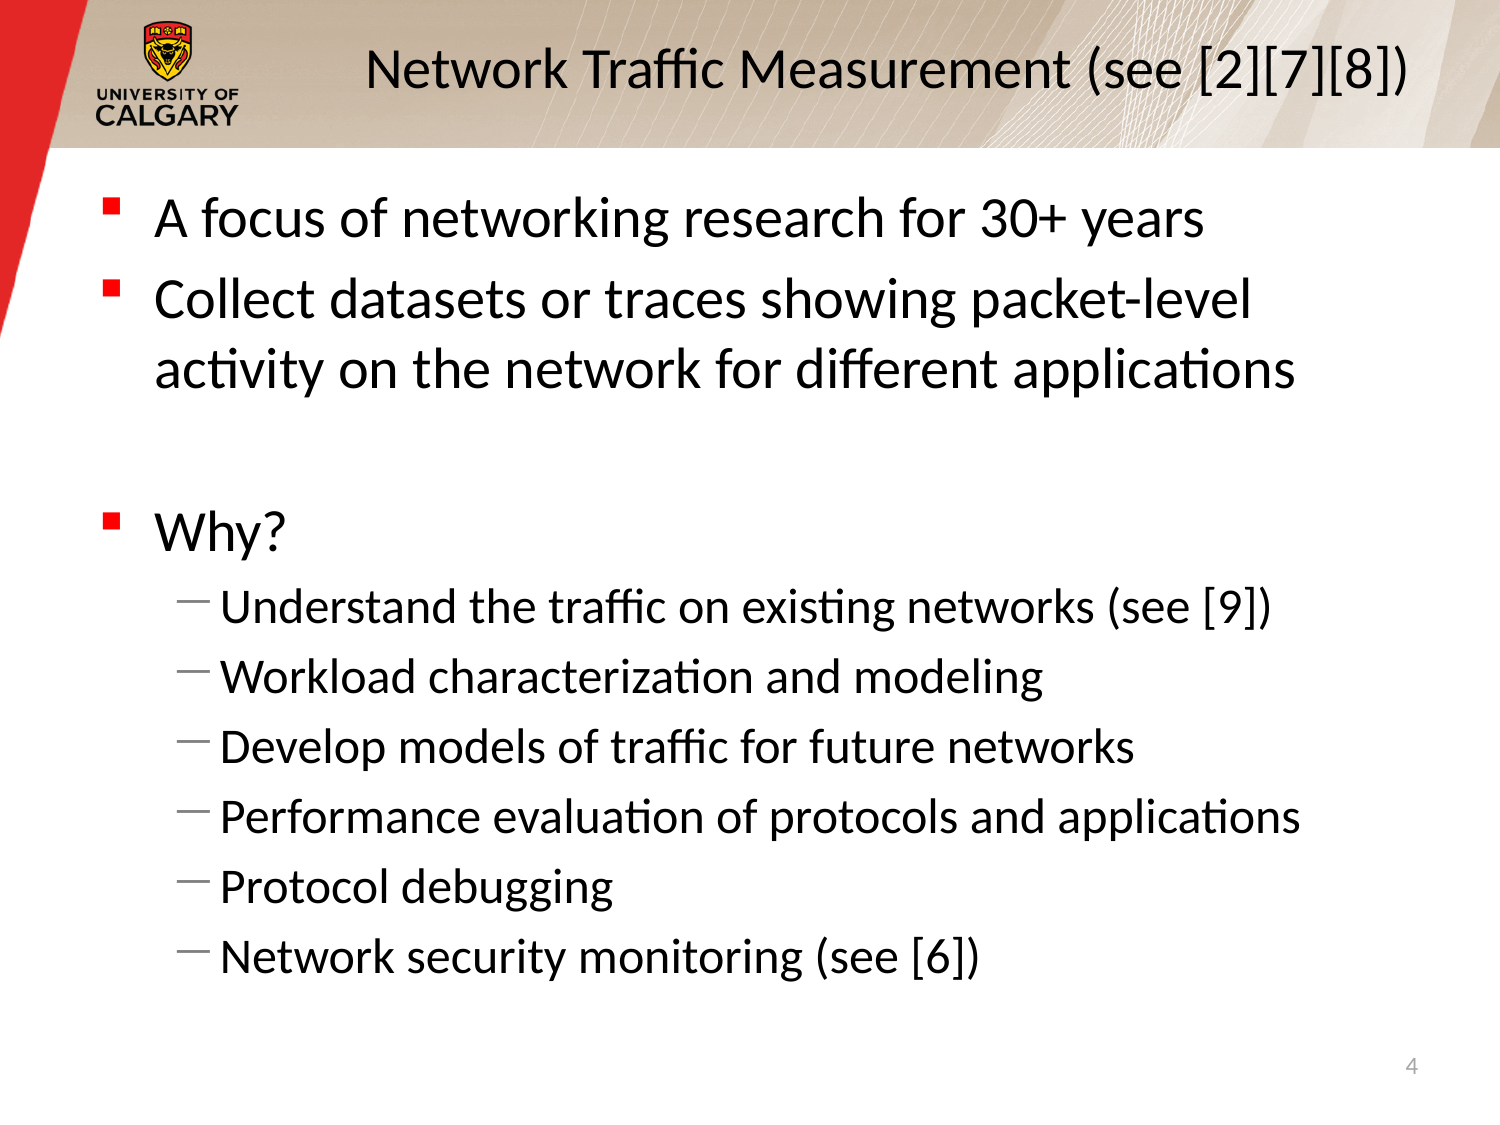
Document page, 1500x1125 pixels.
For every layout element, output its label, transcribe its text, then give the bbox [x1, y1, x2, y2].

text_box 4 [1291, 1042, 1434, 1103]
list A focus of networking research for 30+ years Collect datasets or traces showing packet-level activity on the network for different applications Why? Understand the traffic on existing networks (see [9]) Workload characterization and modeling Develop models of traffic for future networks Performance evaluation of protocols and applications Protocol debugging Network security monitoring (see [6]) [83, 171, 1434, 1043]
title Network Traffic Measurement (see [2][7][8]) [219, 0, 1425, 131]
picture [0, 0, 1500, 1125]
